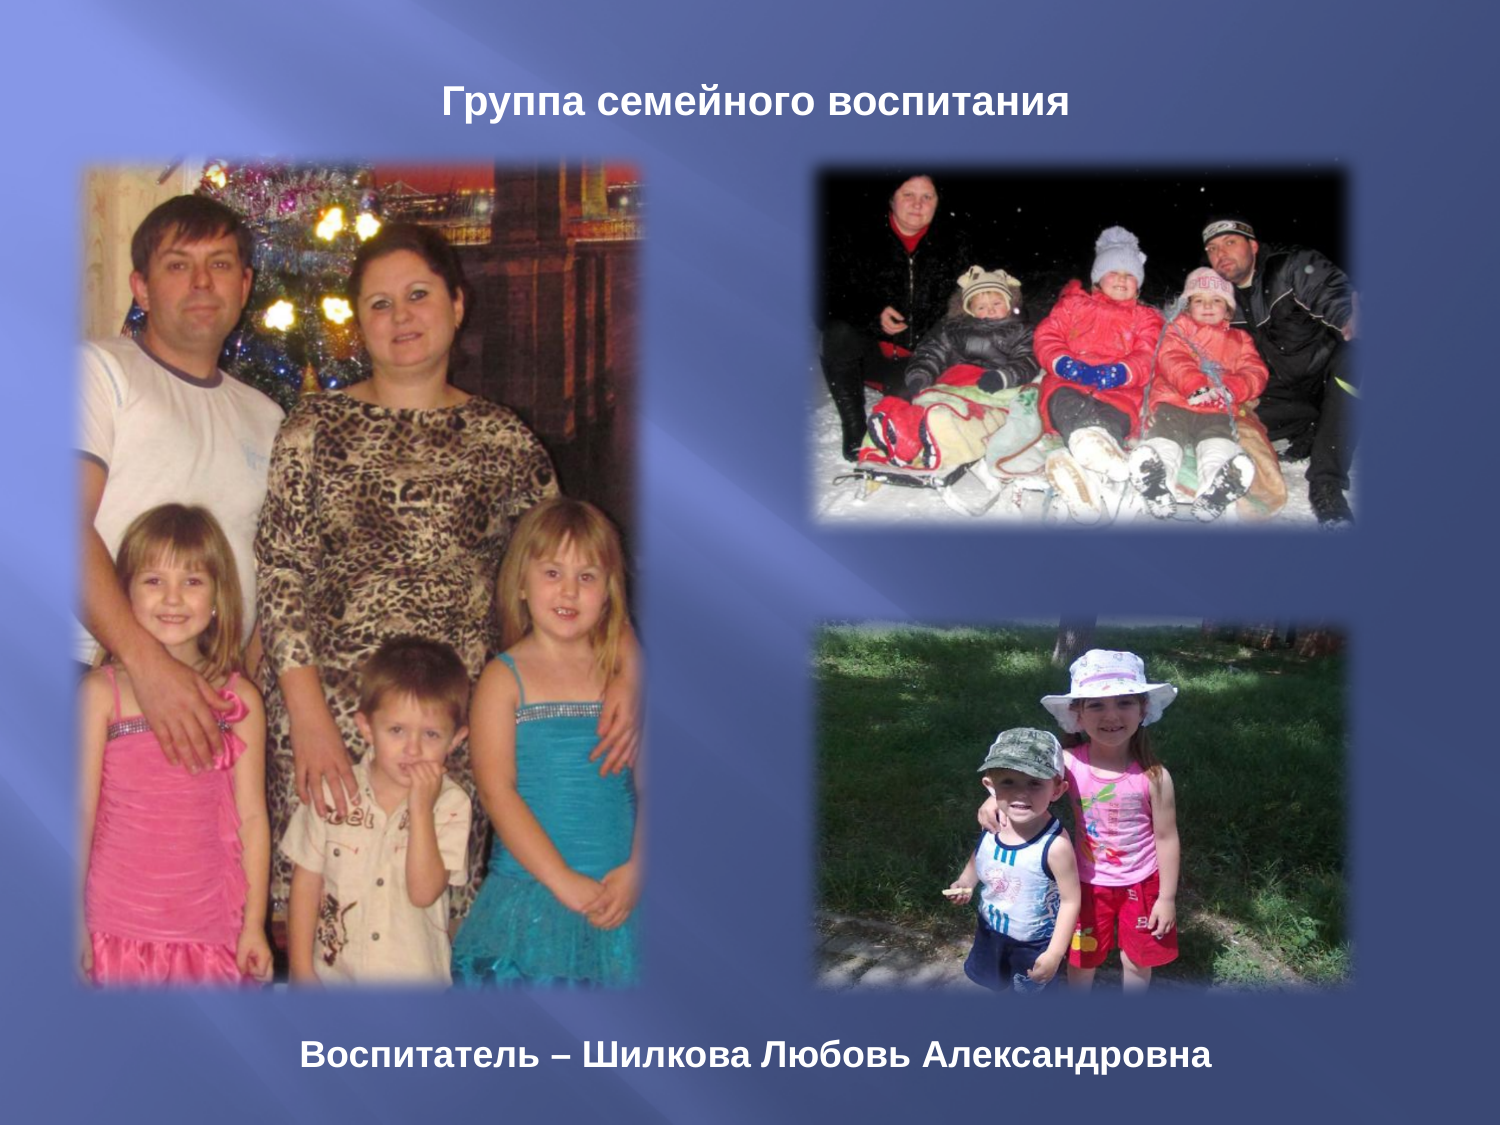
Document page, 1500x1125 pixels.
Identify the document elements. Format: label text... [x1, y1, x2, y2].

text_box Воспитатель – Шилкова Любовь Александровна [88, 1023, 1424, 1083]
picture [796, 609, 1365, 1000]
picture [64, 148, 656, 1000]
text_box Группа семейного воспитания [194, 66, 1317, 132]
picture [796, 148, 1367, 539]
